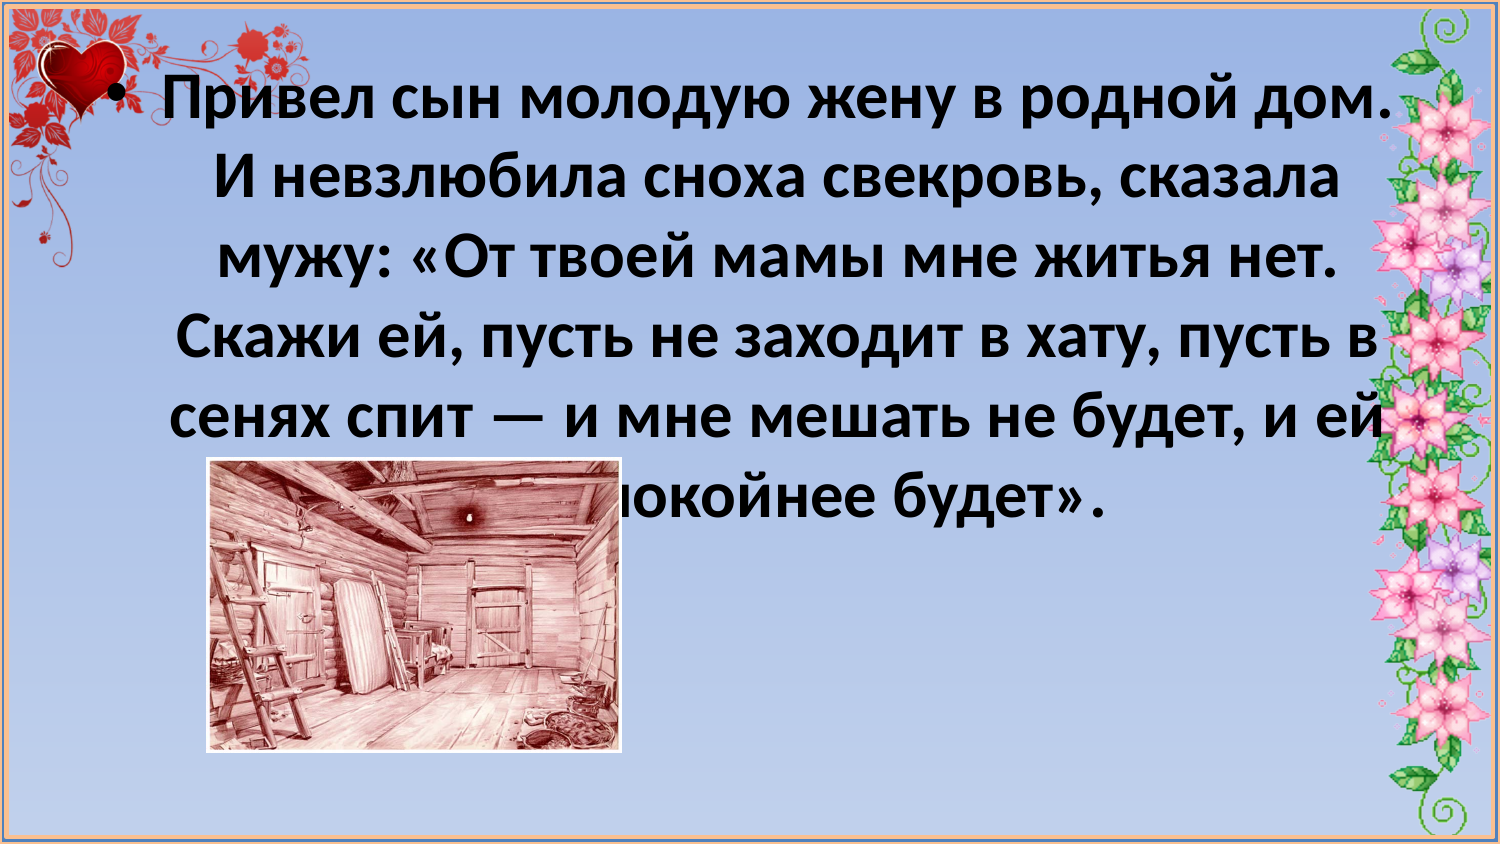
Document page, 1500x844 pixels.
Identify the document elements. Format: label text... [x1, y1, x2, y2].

picture [9, 9, 343, 272]
picture [206, 457, 623, 753]
picture [1351, 9, 1491, 835]
list Привел сын молодую жену в родной дом. И невзлюбила сноха свекровь, сказала мужу: «От твоей мамы мне житья нет. Скажи ей, пусть не заходит в хату, пусть в сенях спит — и мне мешать не будет, и ей там спокойнее будет». [75, 43, 1425, 800]
